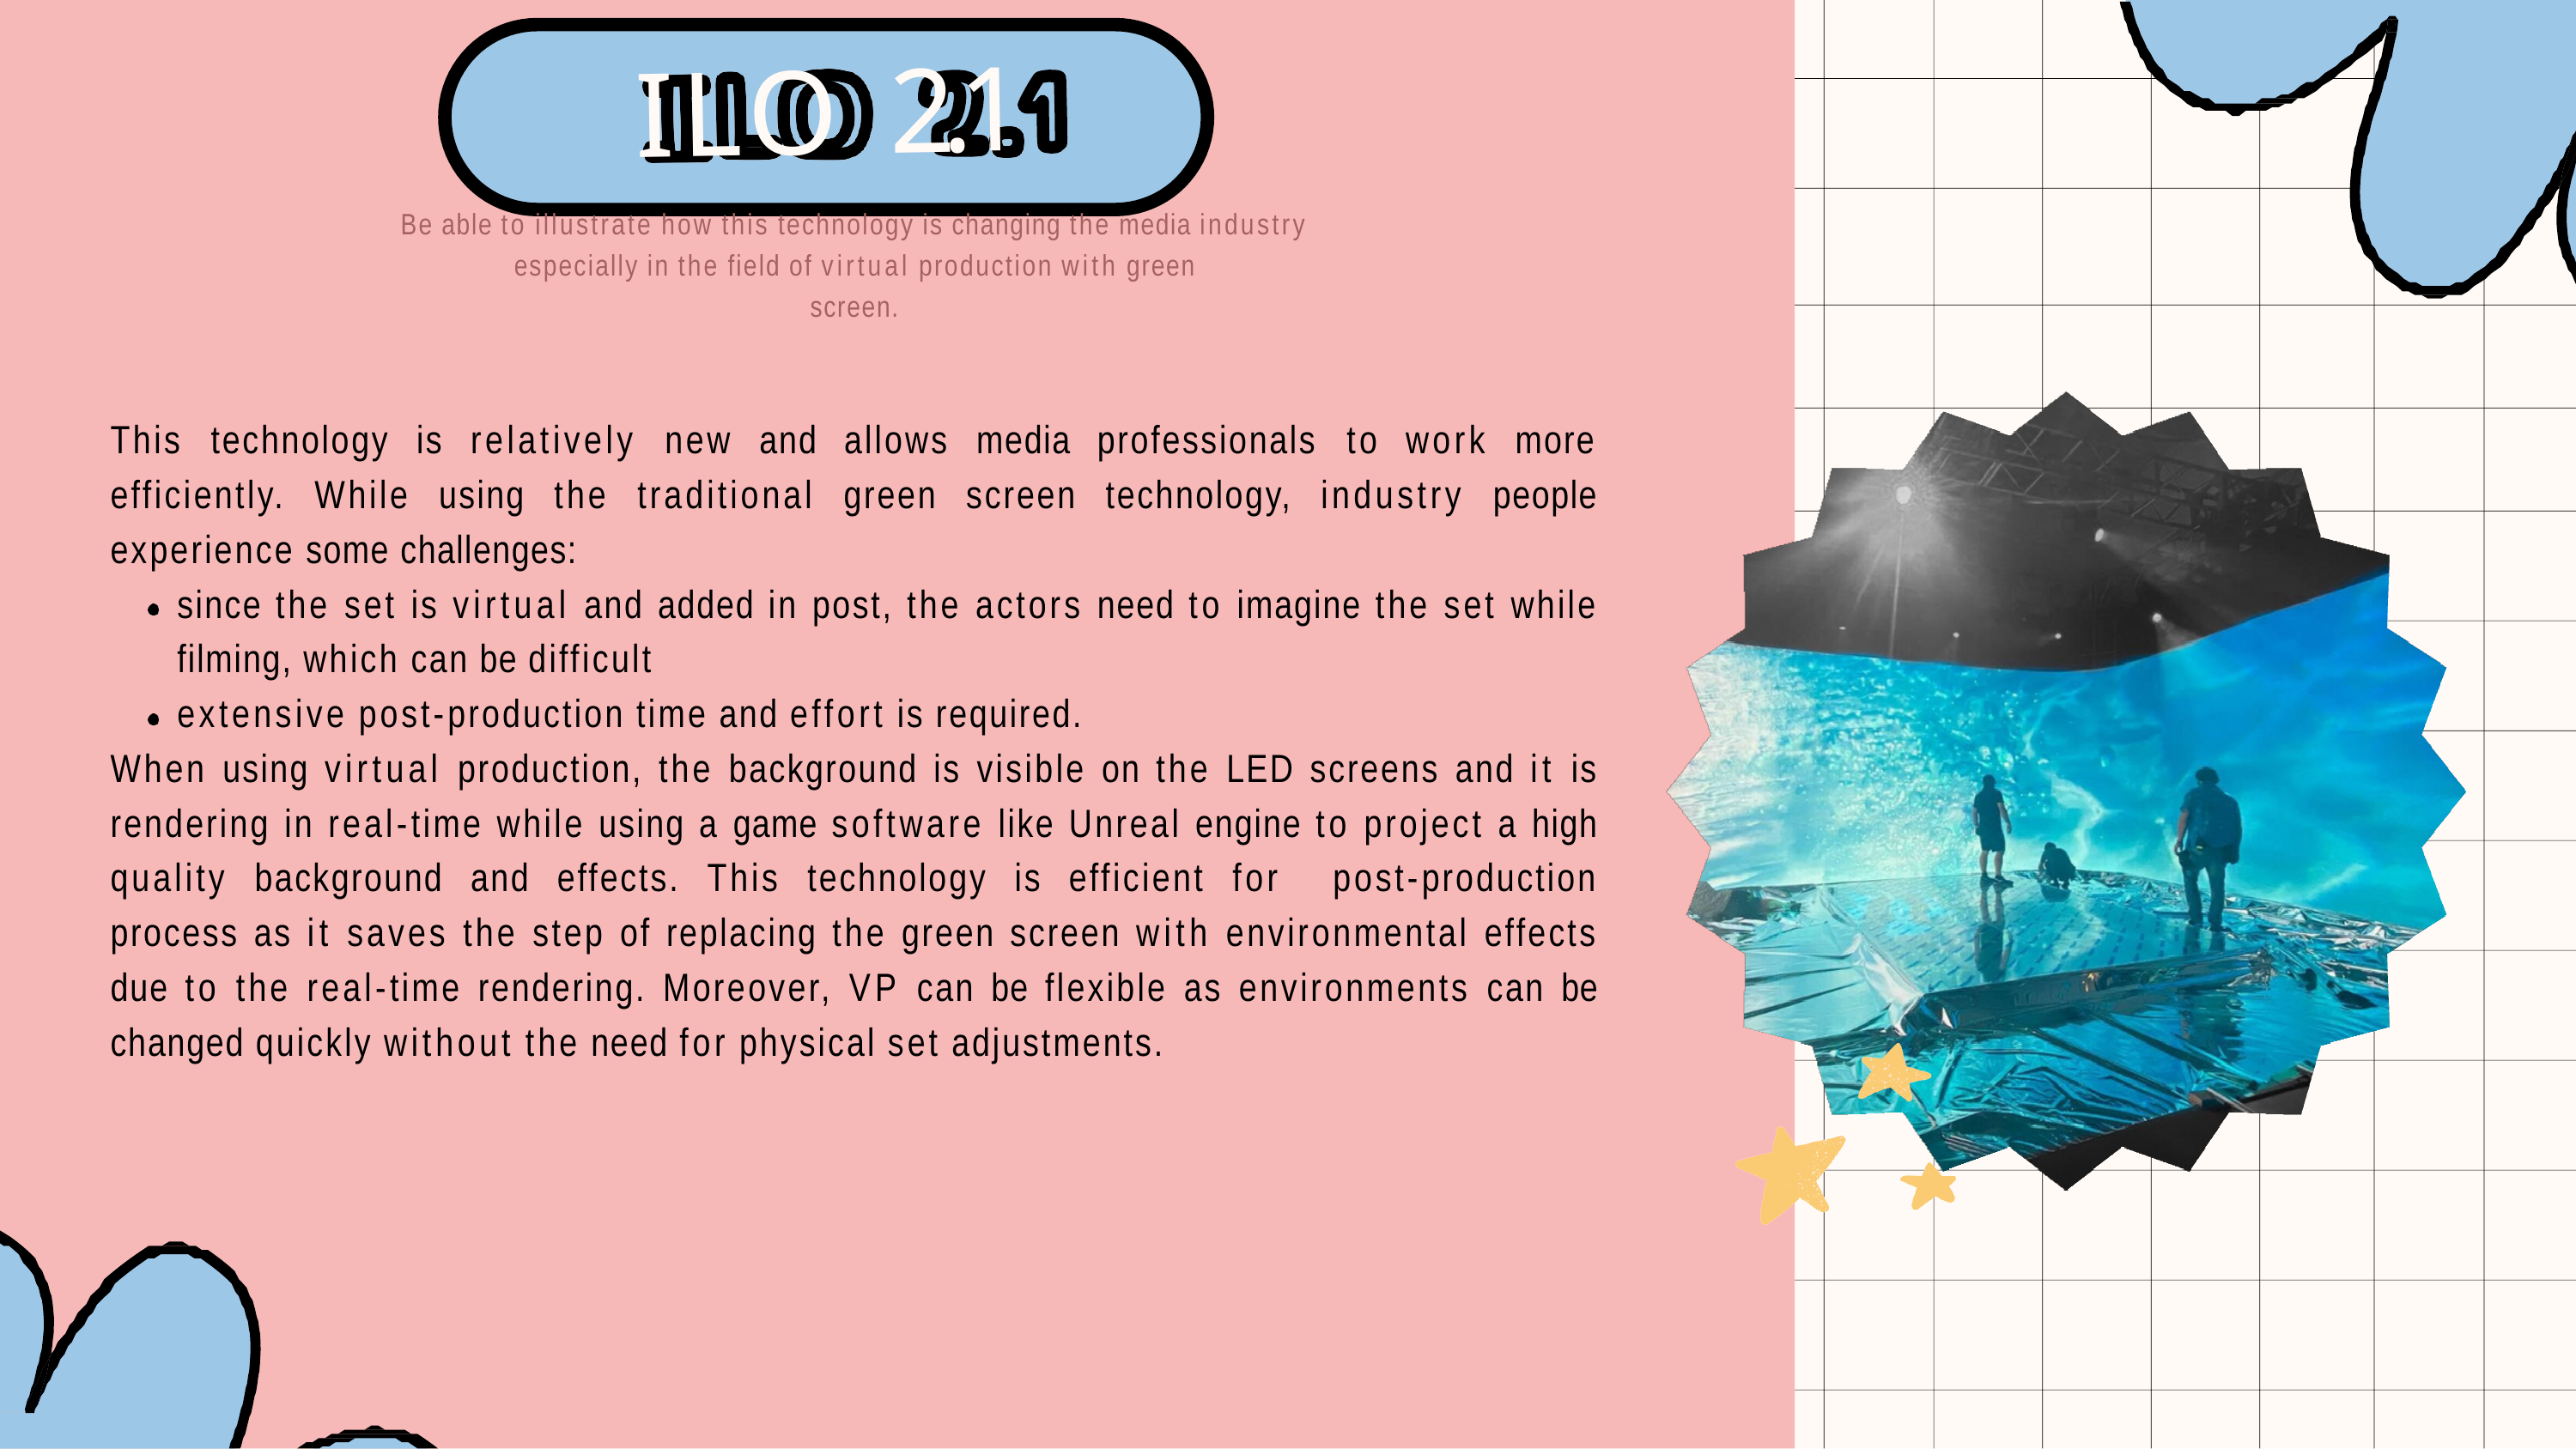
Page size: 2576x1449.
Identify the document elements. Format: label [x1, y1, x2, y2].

text_box [148, 603, 160, 725]
text_box [641, 69, 1068, 164]
text_box [0, 0, 2576, 1449]
